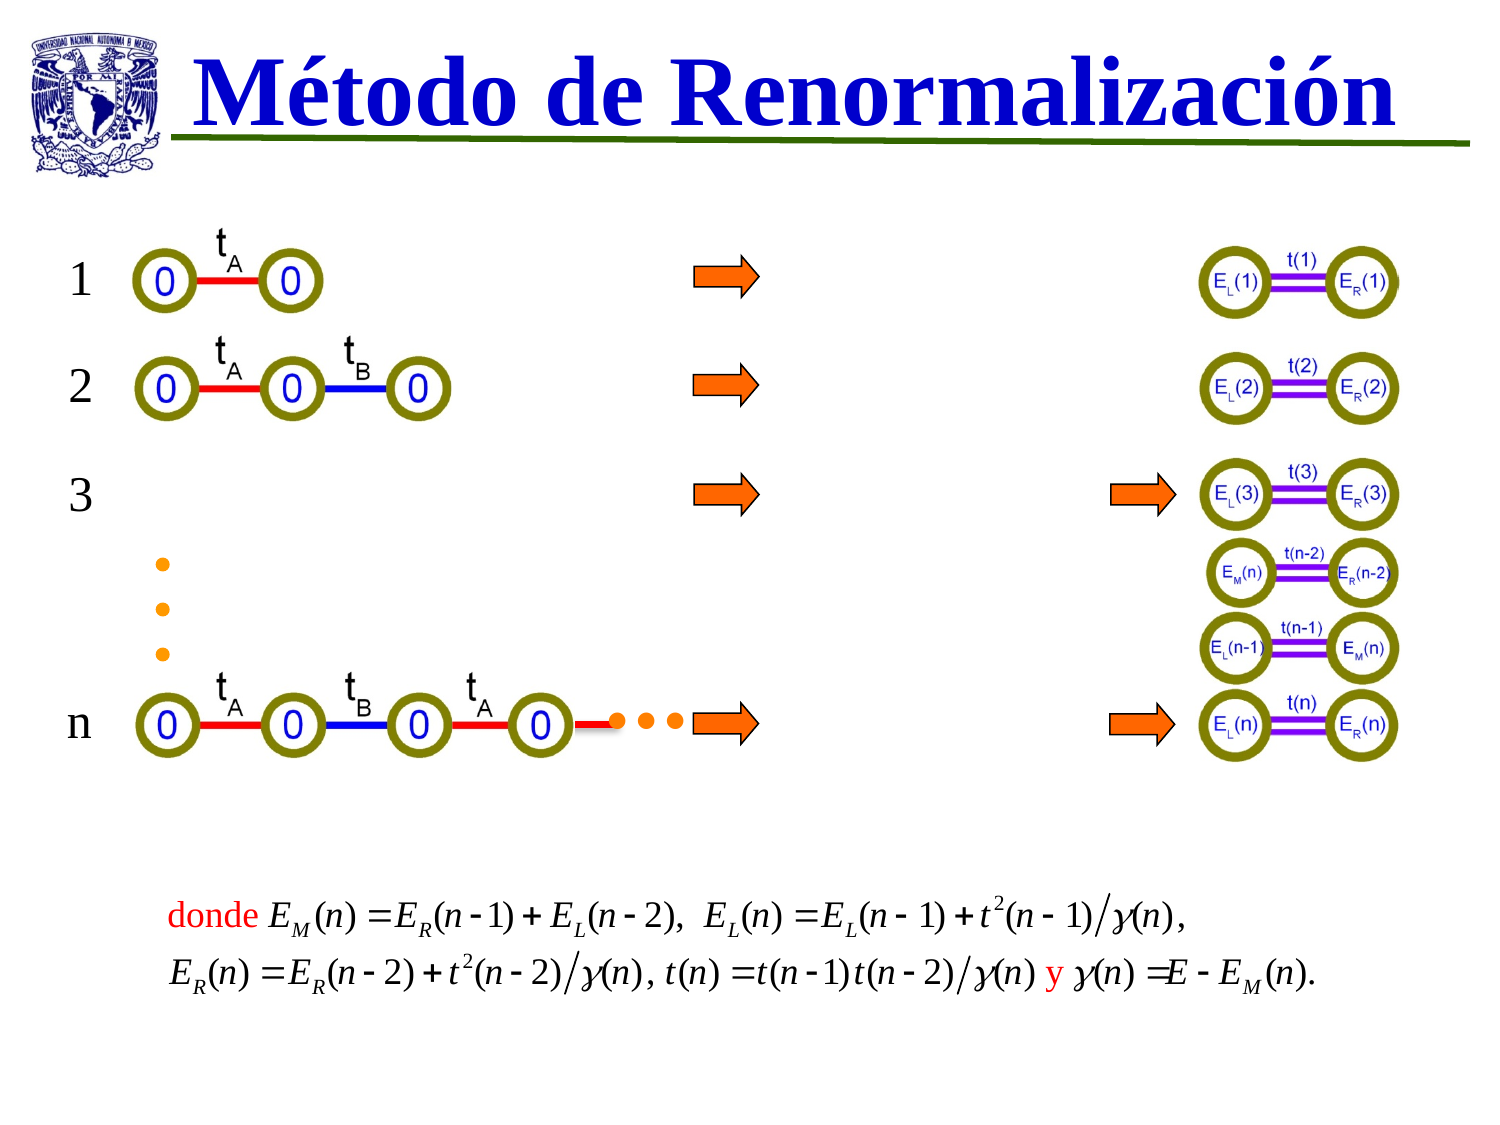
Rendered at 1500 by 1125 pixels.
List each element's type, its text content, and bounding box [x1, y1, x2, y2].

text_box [134, 669, 621, 760]
text_box [1110, 473, 1176, 516]
text_box    [141, 532, 184, 668]
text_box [164, 888, 1319, 1000]
text_box Método de Renormalización [147, 22, 1443, 148]
text_box 1 [53, 237, 109, 313]
text_box [1109, 703, 1175, 746]
picture [1194, 347, 1403, 427]
text_box [693, 364, 759, 406]
text_box [700, 702, 759, 745]
text_box [694, 256, 760, 298]
text_box [694, 473, 760, 516]
text_box n [52, 681, 107, 756]
text_box 3 [53, 454, 109, 529]
picture [1195, 243, 1401, 321]
picture [133, 331, 452, 423]
picture [29, 30, 161, 179]
picture [127, 225, 325, 315]
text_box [604, 706, 696, 746]
picture [1193, 456, 1403, 764]
text_box 2 [53, 345, 109, 421]
